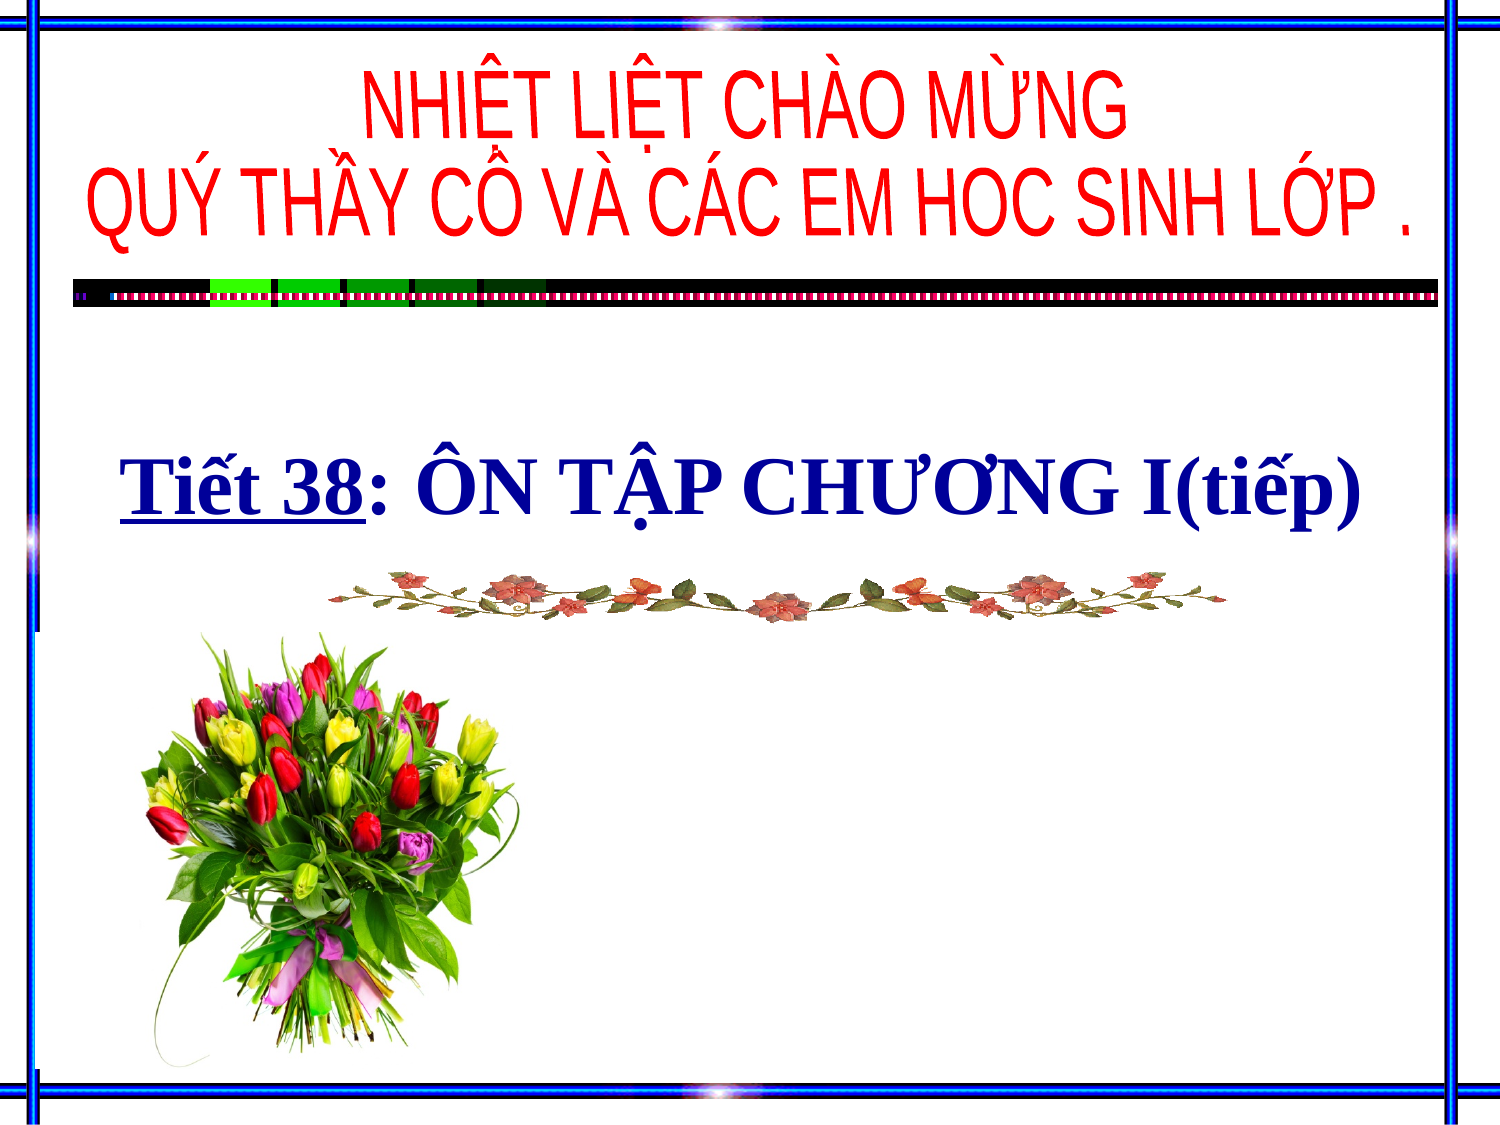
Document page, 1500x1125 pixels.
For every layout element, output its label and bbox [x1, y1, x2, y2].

text_box [0, 0, 1500, 1125]
picture [322, 569, 1231, 624]
picture [34, 632, 622, 1070]
picture [73, 278, 1438, 308]
